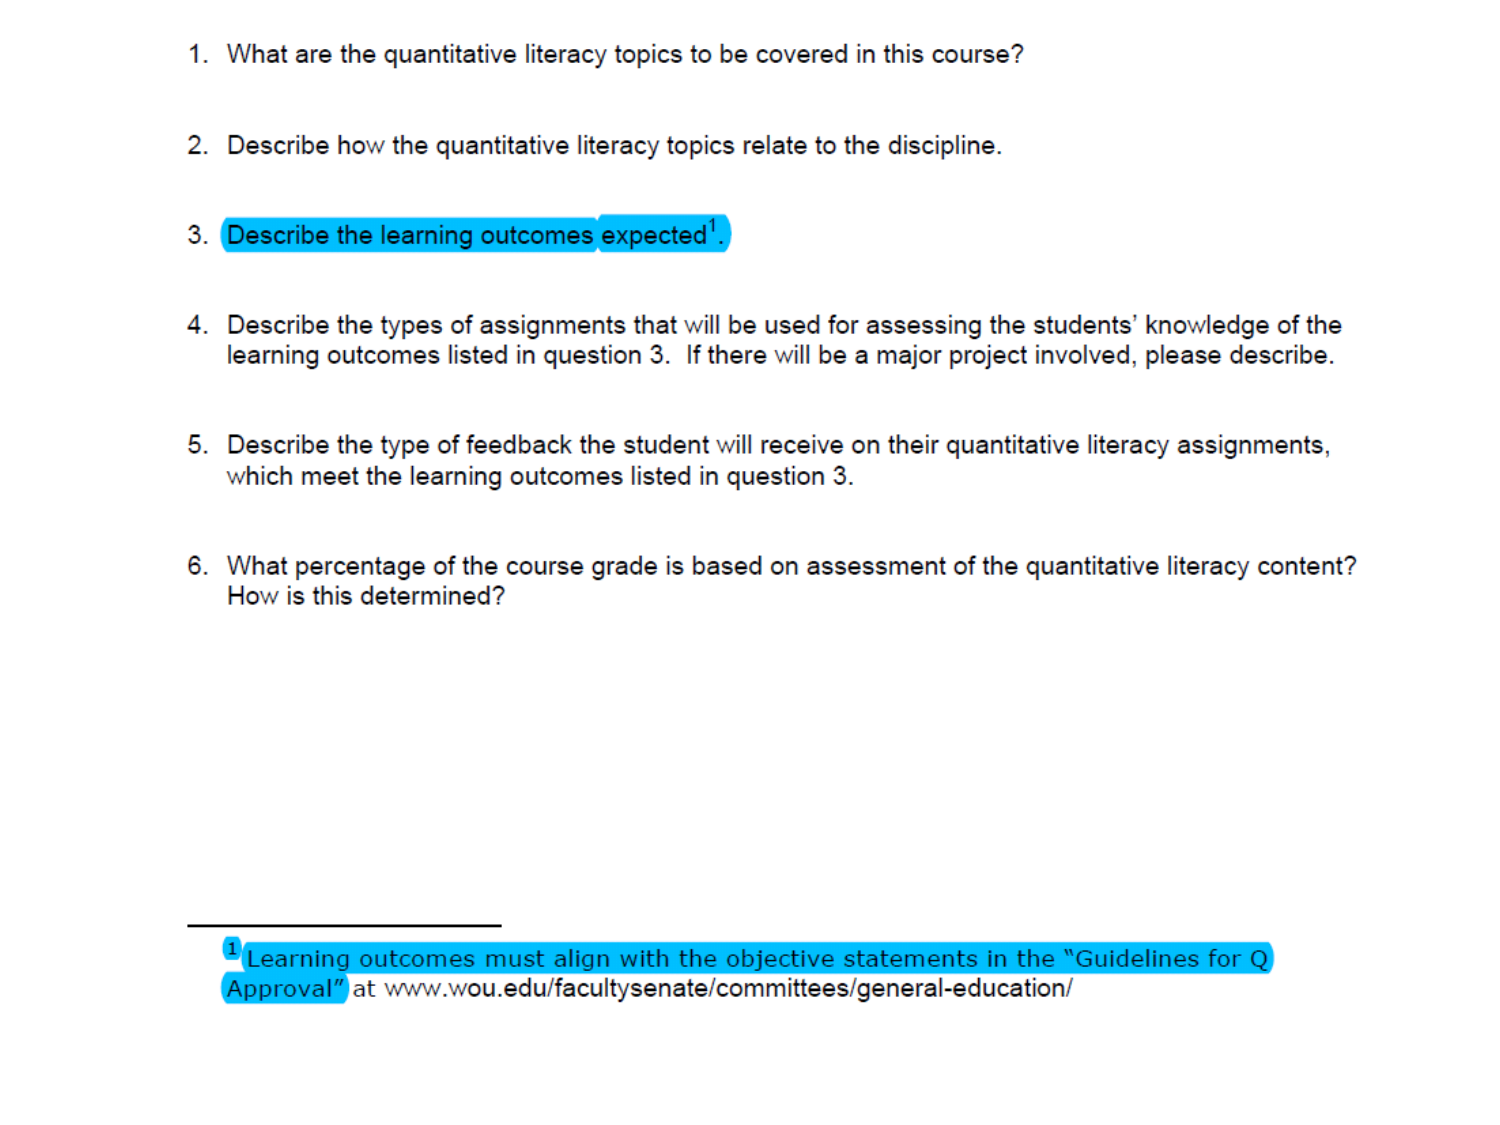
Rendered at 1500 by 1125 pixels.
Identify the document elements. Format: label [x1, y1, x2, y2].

picture [124, 0, 1412, 1069]
